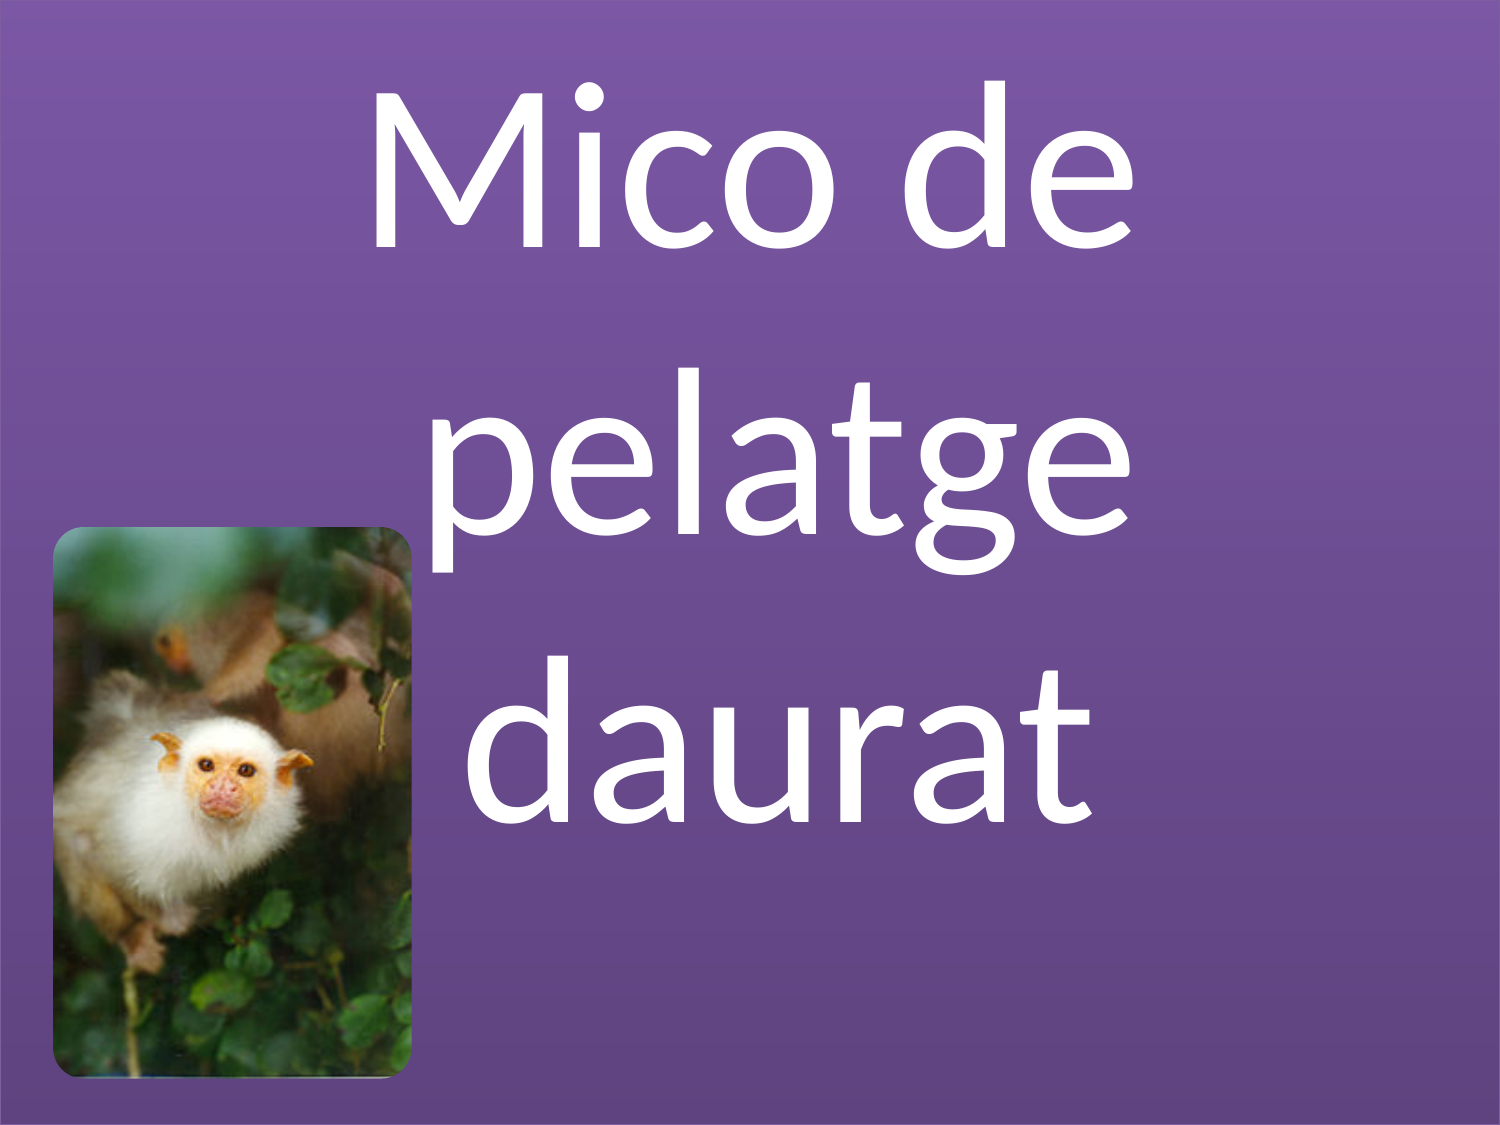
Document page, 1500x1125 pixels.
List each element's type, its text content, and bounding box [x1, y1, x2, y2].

list Mico de pelatge daurat [0, 0, 1500, 1125]
picture [52, 526, 412, 1079]
